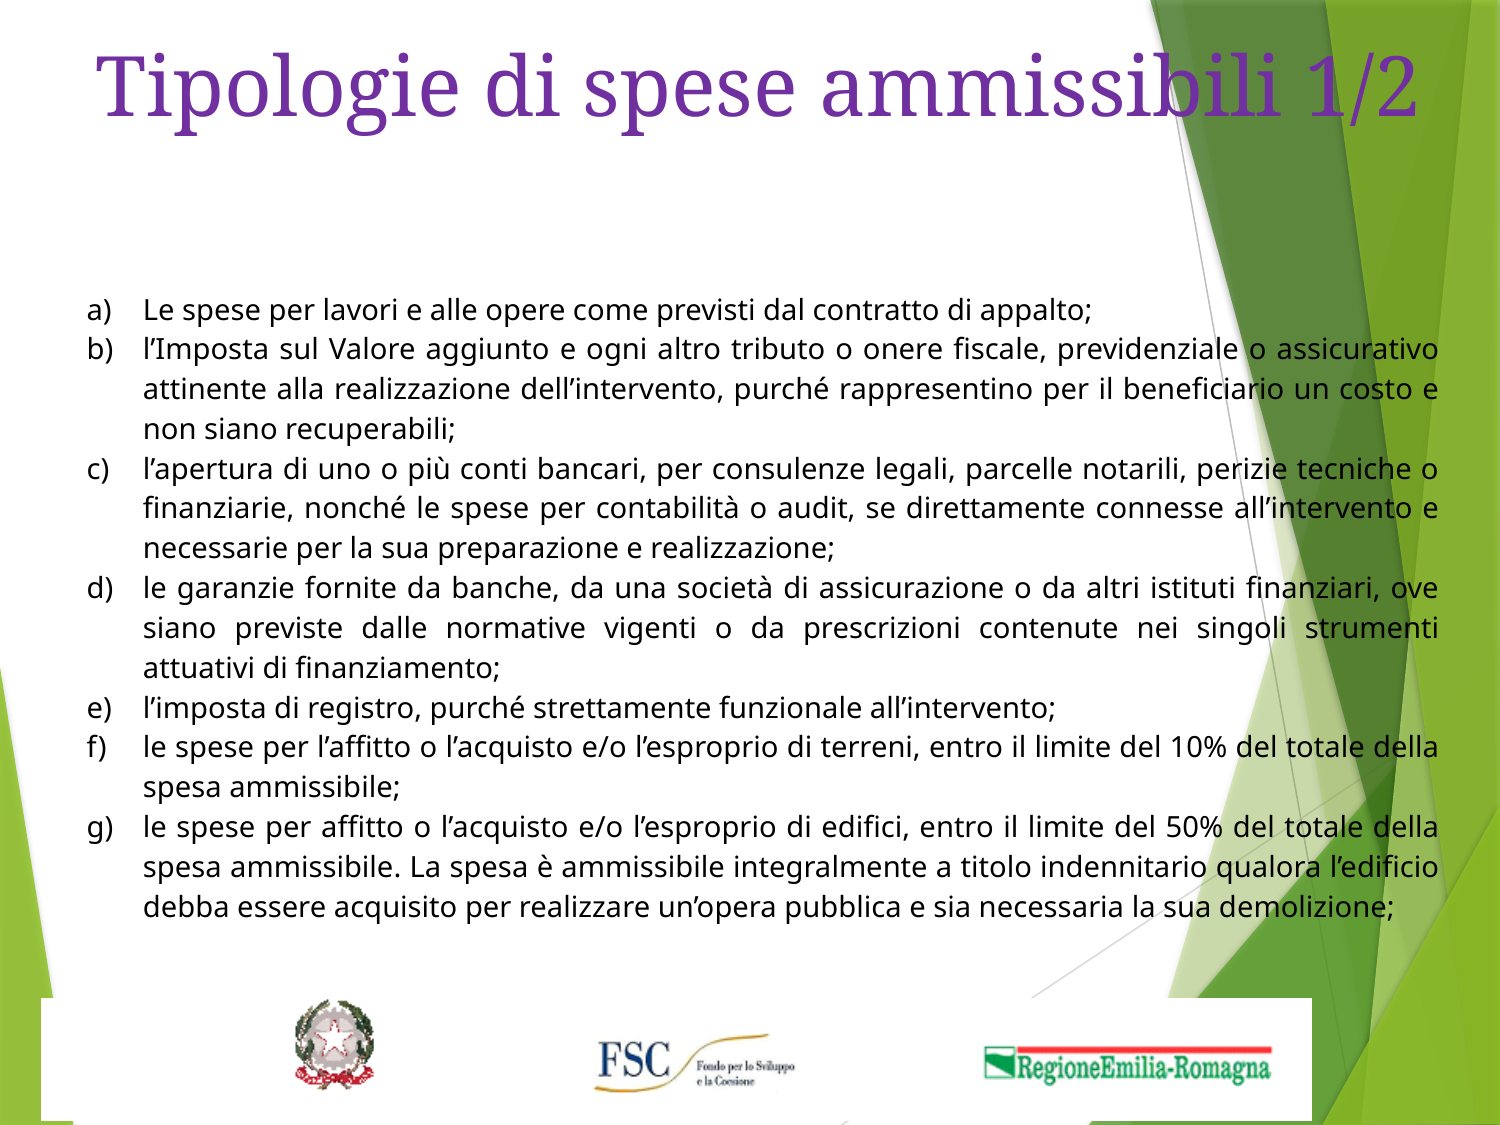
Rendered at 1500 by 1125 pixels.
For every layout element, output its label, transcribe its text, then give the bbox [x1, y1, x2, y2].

list Le spese per lavori e alle opere come previsti dal contratto di appalto; l’Imposta sul Valore aggiunto e ogni altro tributo o onere fiscale, previdenziale o assicurativo attinente alla realizzazione dell’intervento, purché rappresentino per il beneficiario un costo e non siano recuperabili; l’apertura di uno o più conti bancari, per consulenze legali, parcelle notarili, perizie tecniche o finanziarie, nonché le spese per contabilità o audit, se direttamente connesse all’intervento e necessarie per la sua preparazione e realizzazione; le garanzie fornite da banche, da una società di assicurazione o da altri istituti finanziari, ove siano previste dalle normative vigenti o da prescrizioni contenute nei singoli strumenti attuativi di finanziamento; l’imposta di registro, purché strettamente funzionale all’intervento; le spese per l’affitto o l’acquisto e/o l’esproprio di terreni, entro il limite del 10% del totale della spesa ammissibile; le spese per affitto o l’acquisto e/o l’esproprio di edifici, entro il limite del 50% del totale della spesa ammissibile. La spesa è ammissibile integralmente a titolo indennitario qualora l’edificio debba essere acquisito per realizzare un’opera pubblica e sia necessaria la sua demolizione; [71, 243, 1456, 965]
picture [41, 998, 1312, 1121]
title Tipologie di spese ammissibili 1/2 [75, 45, 1443, 243]
